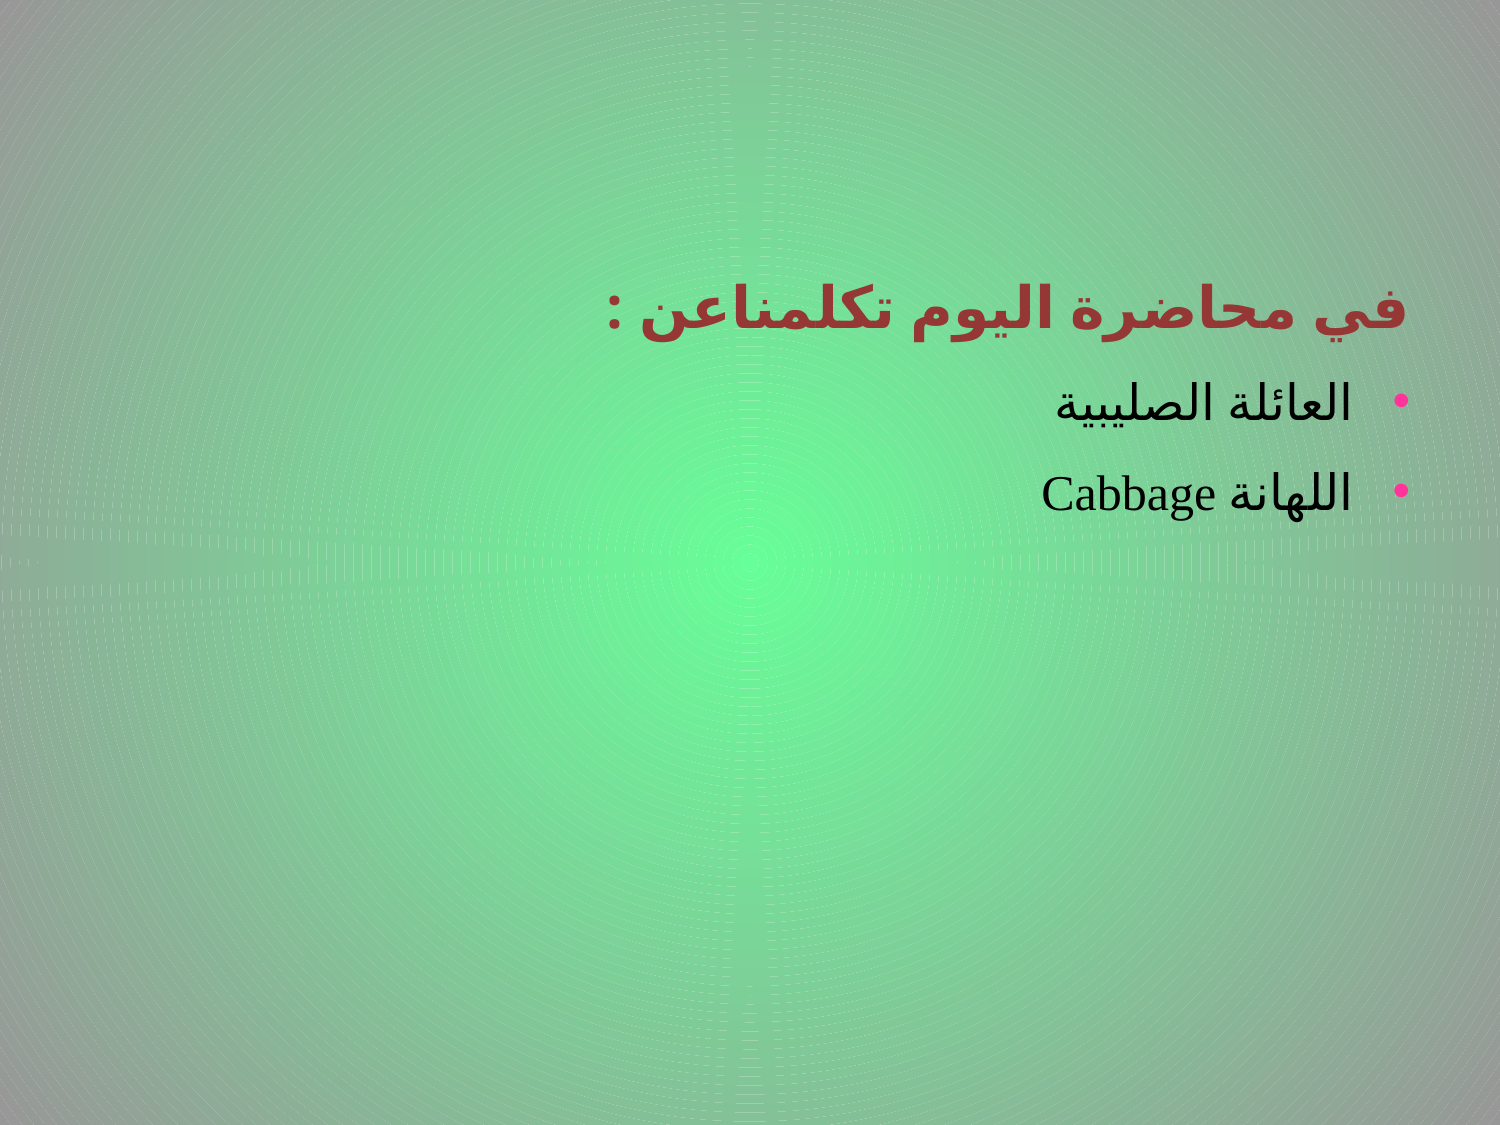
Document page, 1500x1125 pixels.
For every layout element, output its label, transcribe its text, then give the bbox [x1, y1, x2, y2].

list في محاضرة اليوم تكلمناعن : العائلة الصليبية اللهانة Cabbage [75, 262, 1425, 1005]
